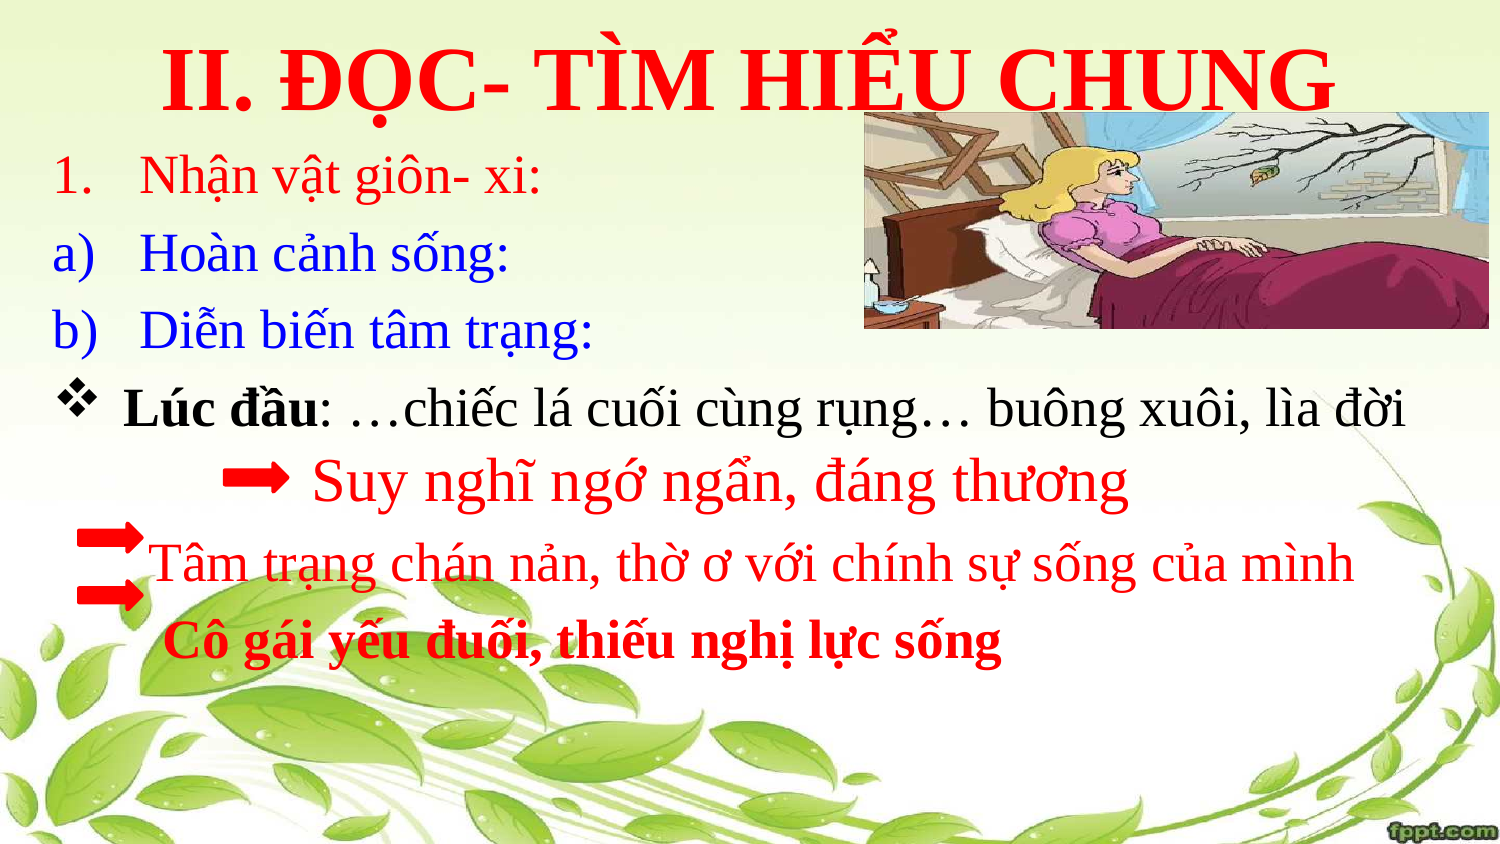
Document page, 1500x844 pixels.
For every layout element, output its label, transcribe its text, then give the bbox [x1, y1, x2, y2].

title II. ĐỌC- TÌM HIỂU CHUNG [75, 3, 1425, 131]
text_box Suy nghĩ ngớ ngẩn, đáng thương [296, 431, 1310, 521]
list Nhận vật giôn- xi: Hoàn cảnh sống: Diễn biến tâm trạng: Lúc đầu: …chiếc lá cuối cùng rụng… buông xuôi, lìa đời Tâm trạng chán nản, thờ ơ với chính sự sống của mình Cô gái yếu đuối, thiếu nghị lực sống [37, 131, 1488, 689]
picture [0, 0, 1500, 844]
text_box [77, 521, 144, 554]
text_box [222, 461, 290, 494]
text_box [77, 579, 144, 612]
